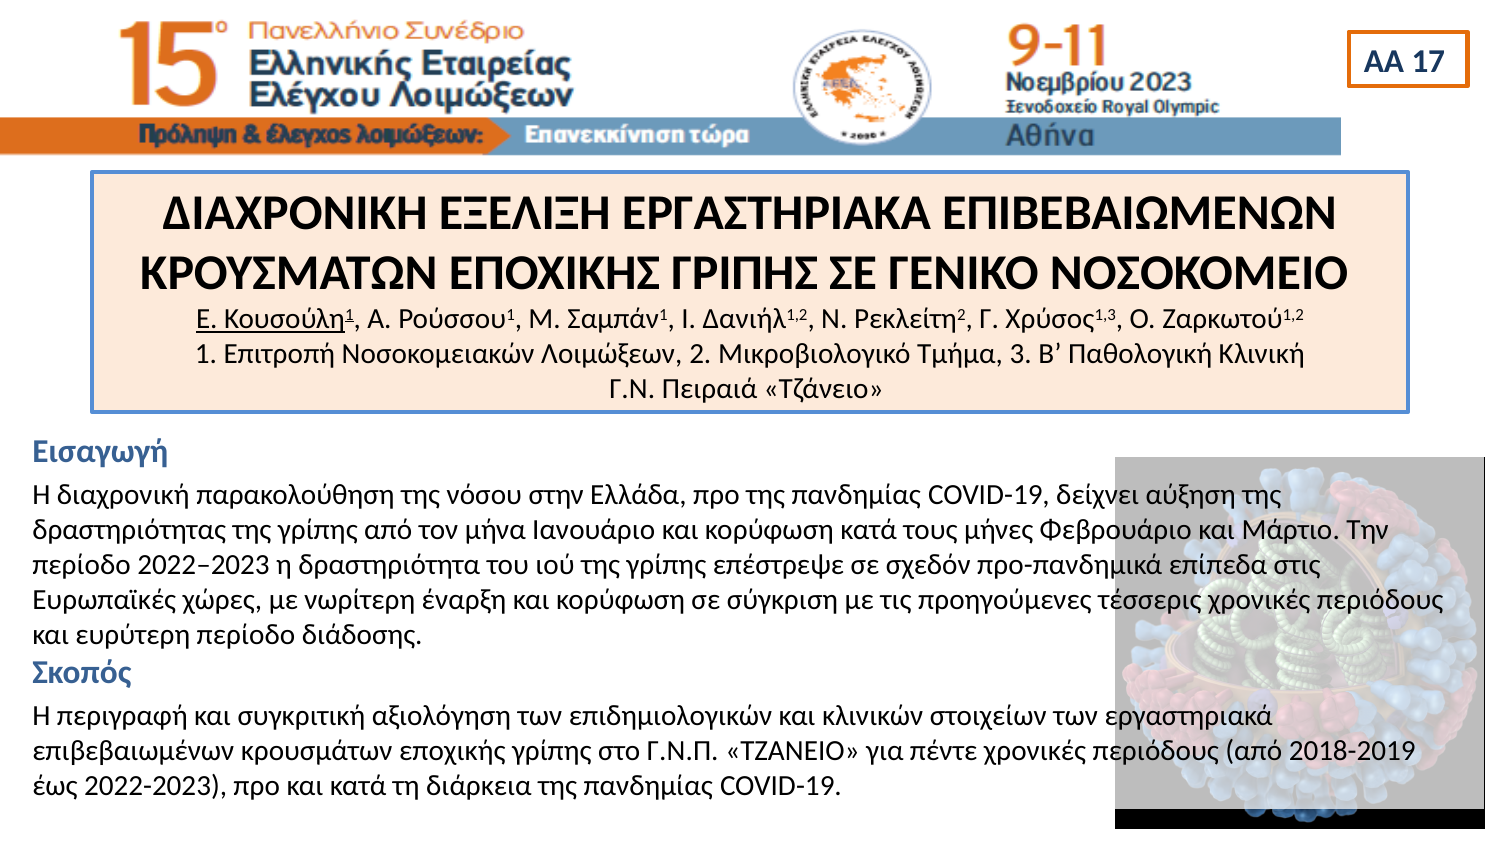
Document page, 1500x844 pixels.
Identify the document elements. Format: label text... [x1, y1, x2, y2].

text_box ΔΙΑΧΡΟΝΙΚΗ ΕΞΕΛΙΞΗ ΕΡΓΑΣΤΗΡΙΑΚΑ ΕΠΙΒΕΒΑΙΩΜΕΝΩΝ ΚΡΟΥΣΜΑΤΩΝ ΕΠΟΧΙΚΗΣ ΓΡΙΠΗΣ ΣΕ ΓΕΝΙΚΟ ΝΟΣΟΚΟΜΕΙΟ Ε. Κουσούλη1, Α. Ρούσσου1, Μ. Σαμπάν1, Ι. Δανιήλ1,2, Ν. Ρεκλείτη2, Γ. Χρύσος1,3, Ο. Ζαρκωτού1,2 1. Επιτροπή Νοσοκομειακών Λοιμώξεων, 2. Μικροβιολογικό Τμήμα, 3. Β’ Παθολογική Κλινική Γ.Ν. Πειραιά «Τζάνειο» [91, 172, 1409, 412]
picture [0, 0, 1341, 157]
picture [1115, 456, 1485, 829]
text_box ΑΑ 17 [1348, 31, 1468, 87]
text_box Εισαγωγή Η διαχρονική παρακολούθηση της νόσου στην Ελλάδα, προ της πανδημίας COVID-19, δείχνει αύξηση της δραστηριότητας της γρίπης από τον μήνα Ιανουάριο και κορύφωση κατά τους μήνες Φεβρουάριο και Μάρτιο. Την περίοδο 2022–2023 η δραστηριότητα του ιού της γρίπης επέστρεψε σε σχεδόν προ-πανδημικά επίπεδα στις Ευρωπαϊκές χώρες, με νωρίτερη έναρξη και κορύφωση σε σύγκριση με τις προηγούμενες τέσσερις χρονικές περιόδους και ευρύτερη περίοδο διάδοσης. Σκοπός Η περιγραφή και συγκριτική αξιολόγηση των επιδημιολογικών και κλινικών στοιχείων των εργαστηριακά επιβεβαιωμένων κρουσμάτων εποχικής γρίπης στο Γ.Ν.Π. «ΤΖΑΝΕΙΟ» για πέντε χρονικές περιόδους (από 2018-2019 έως 2022-2023), προ και κατά τη διάρκεια της πανδημίας COVID-19. [17, 422, 1484, 809]
text_box Πανελλήνιο Συνέδριο Ελληνικής Εταιρείας Ελέγχου Λοιμώξεων Έλεγχος λοιμώξεων στην εποχή της COVID-19 [1342, 0, 1483, 116]
